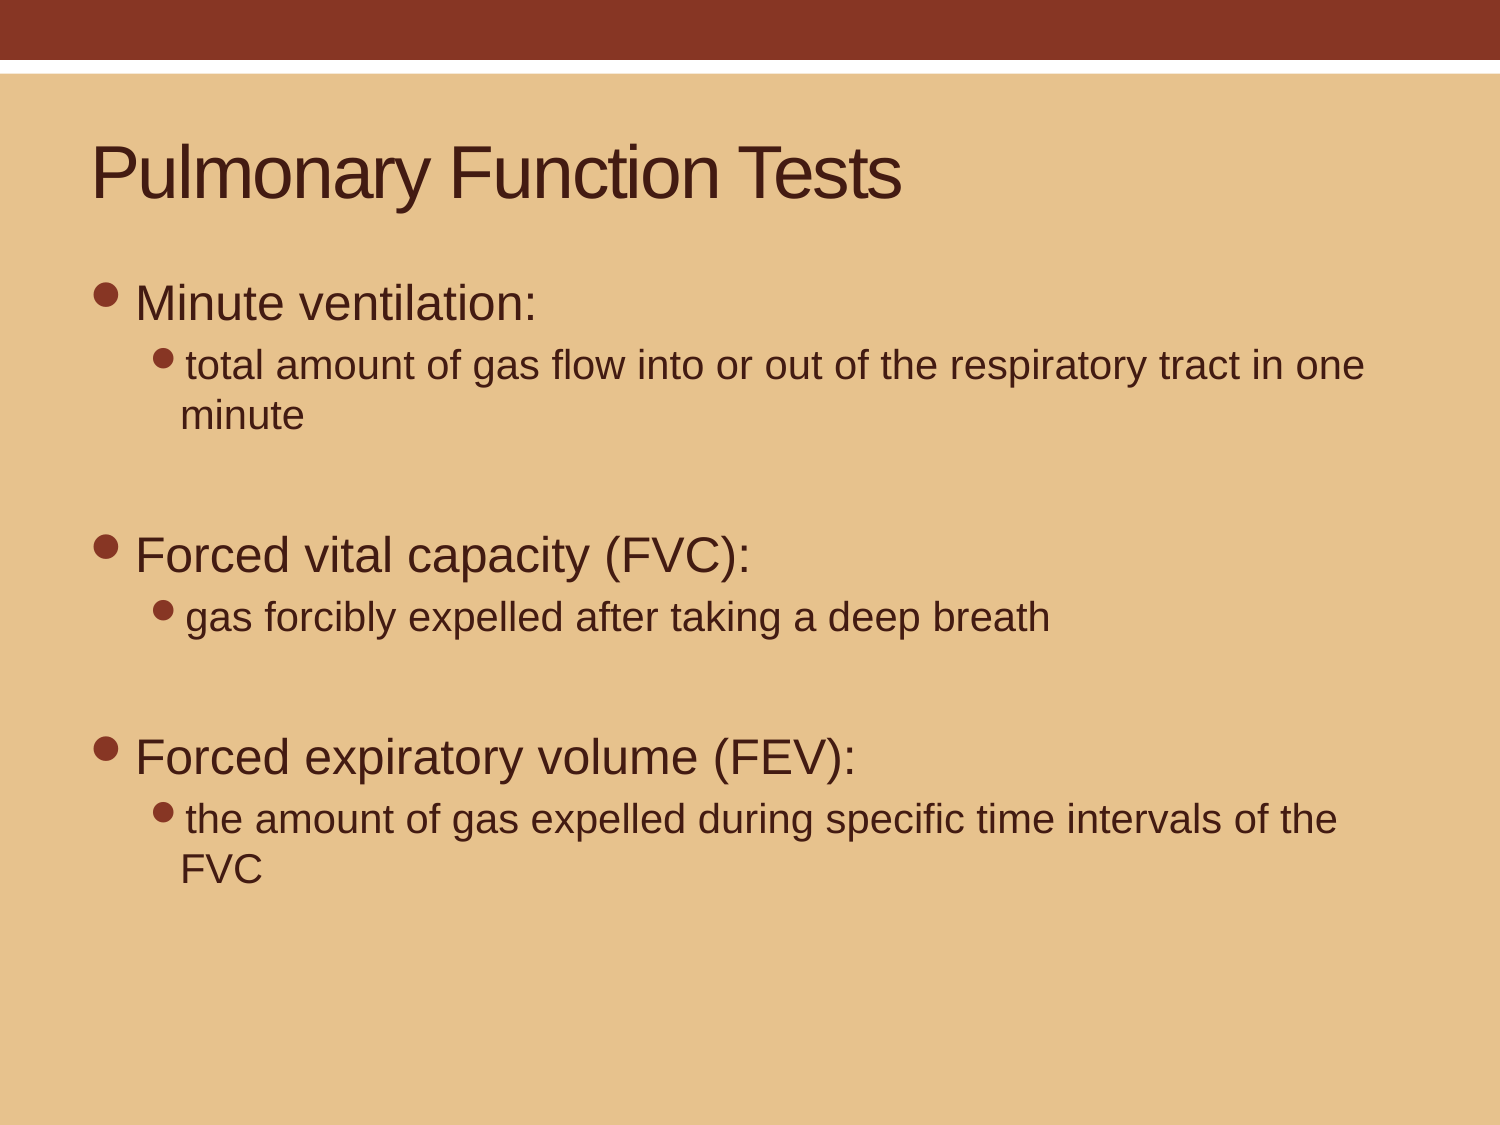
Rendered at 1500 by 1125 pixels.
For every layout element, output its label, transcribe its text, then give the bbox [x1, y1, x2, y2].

list Minute ventilation: total amount of gas flow into or out of the respiratory tract in one minute Forced vital capacity (FVC): gas forcibly expelled after taking a deep breath Forced expiratory volume (FEV): the amount of gas expelled during specific time intervals of the FVC [75, 262, 1425, 1063]
title Pulmonary Function Tests [75, 87, 1425, 250]
